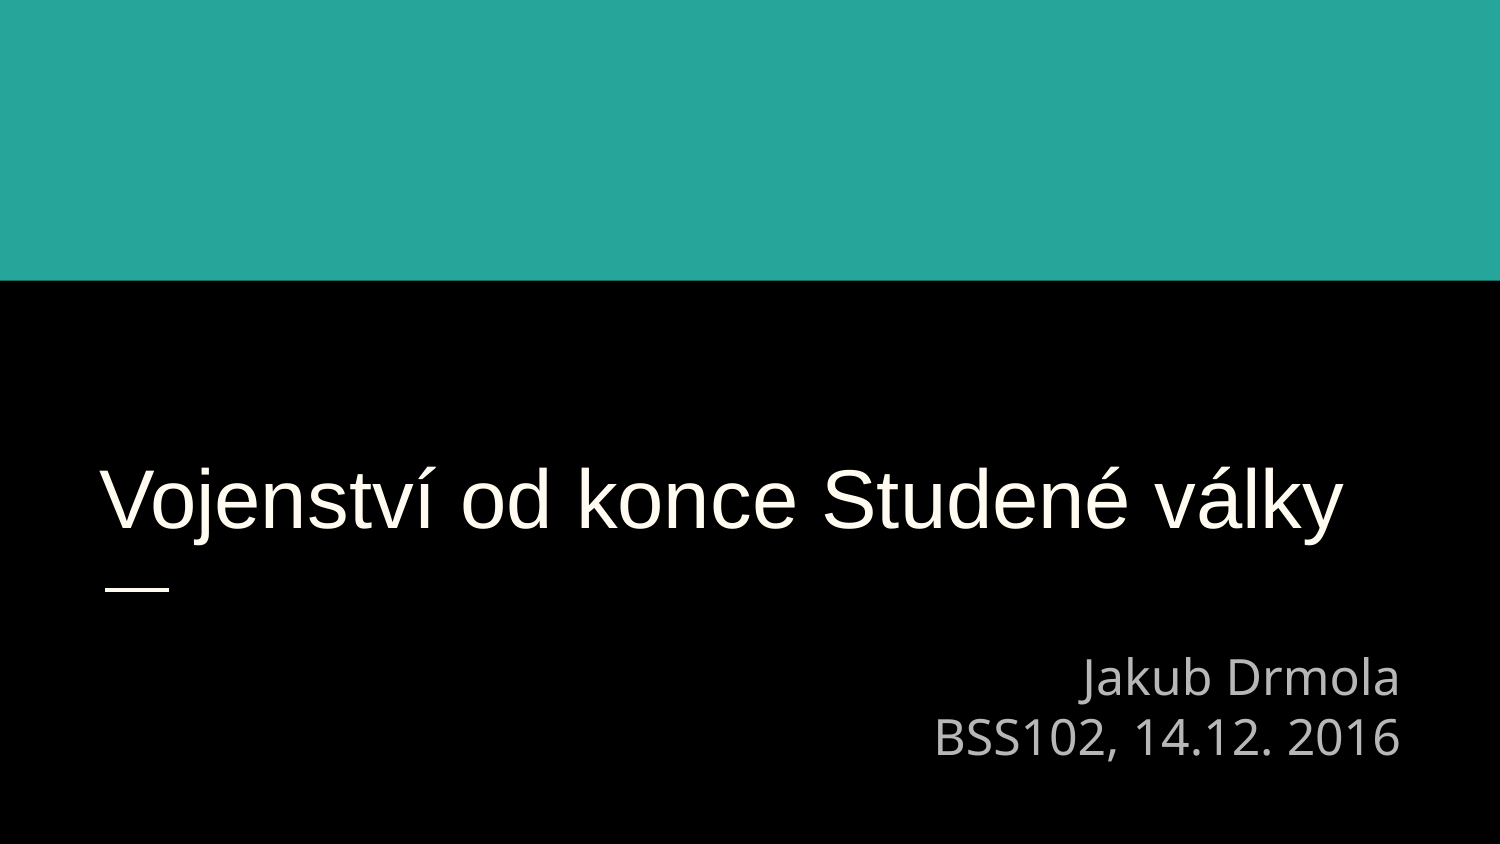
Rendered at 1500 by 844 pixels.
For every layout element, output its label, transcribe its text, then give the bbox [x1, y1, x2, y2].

subtitle Jakub Drmola BSS102, 14.12. 2016 [84, 630, 1416, 760]
title Vojenství od konce Studené války [84, 310, 1416, 561]
